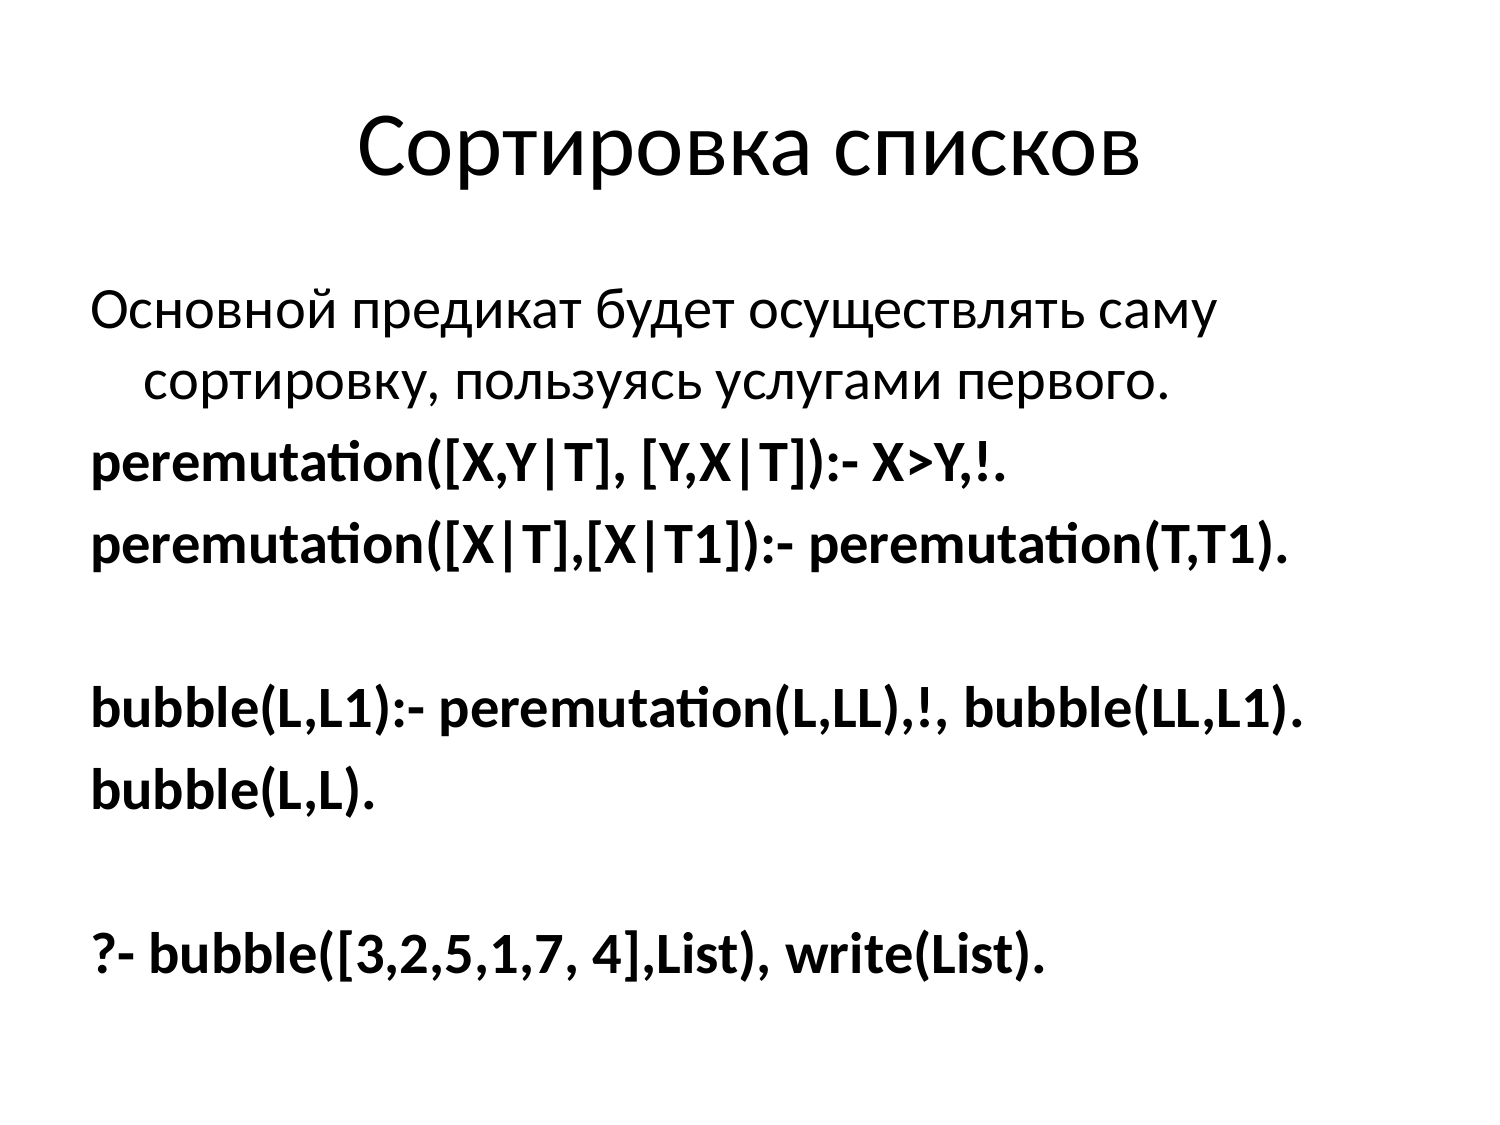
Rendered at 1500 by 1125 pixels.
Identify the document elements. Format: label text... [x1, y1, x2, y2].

title Сортировка списков [75, 45, 1425, 233]
list Основной предикат будет осуществлять саму сортировку, пользуясь услугами первого. peremutation([X,Y|T], [Y,X|T]):- X>Y,!. peremutation([X|T],[X|T1]):- peremutation(T,T1). bubble(L,L1):- peremutation(L,LL),!, bubble(LL,L1). bubble(L,L). ?- bubble([3,2,5,1,7, 4],List), write(List). [75, 262, 1425, 1005]
